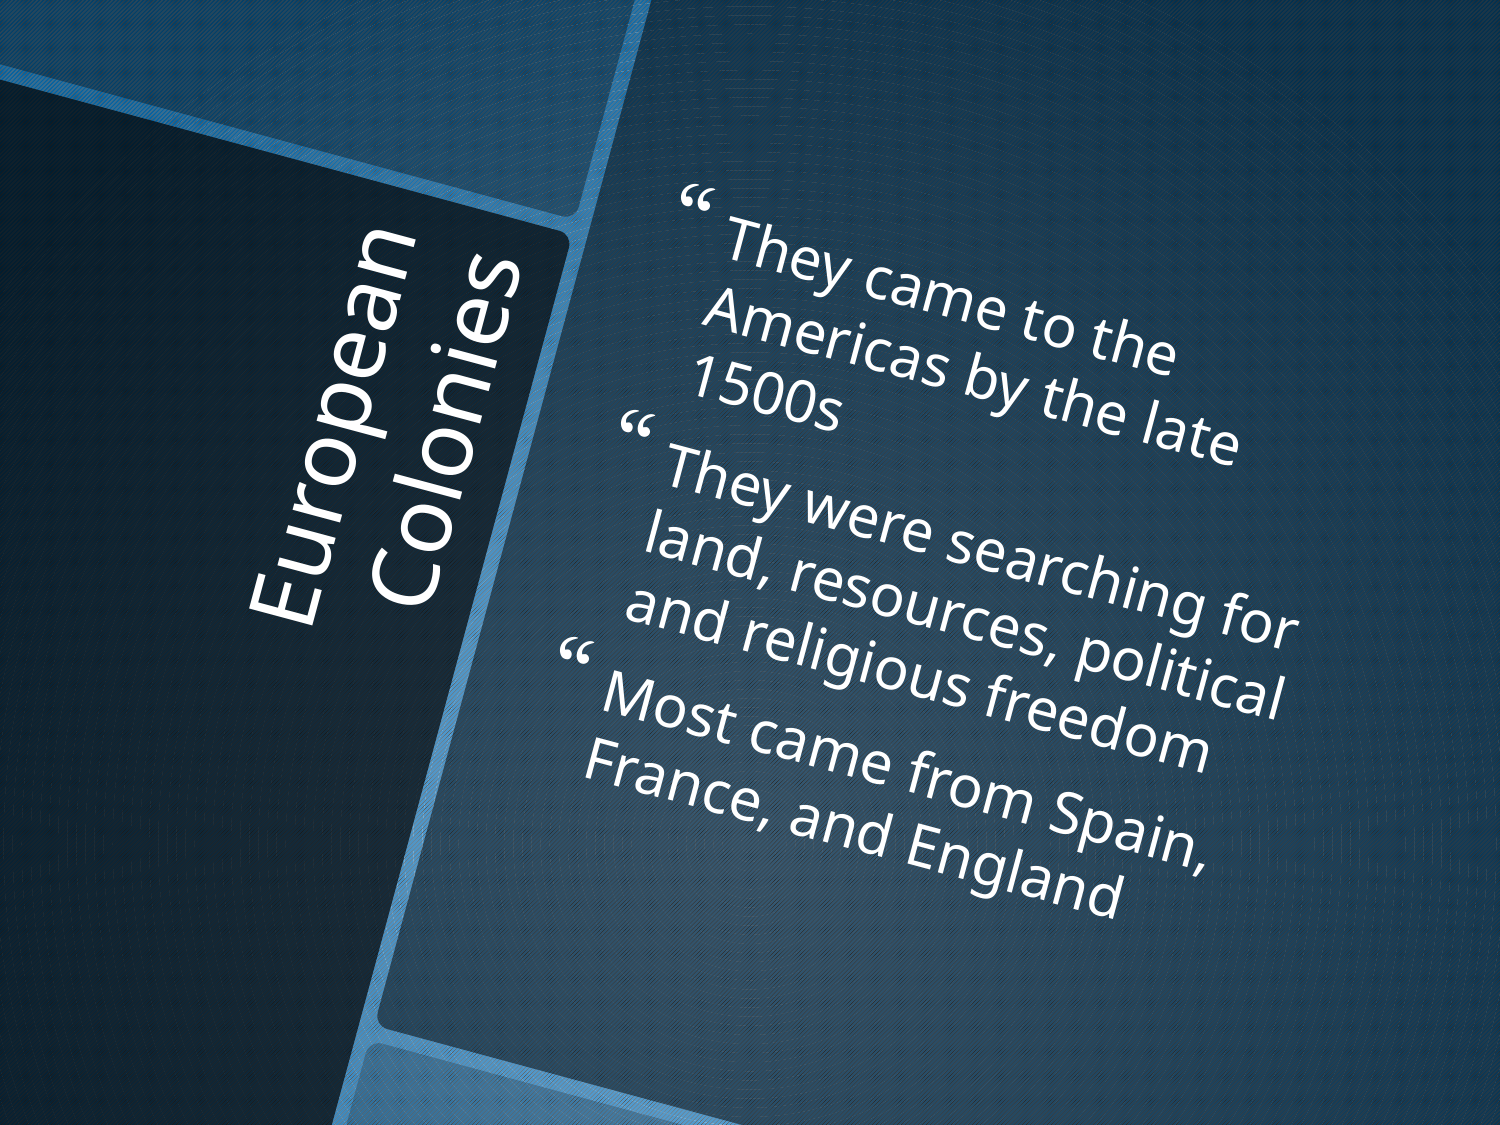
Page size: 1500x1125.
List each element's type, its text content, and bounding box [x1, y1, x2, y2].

title European Colonies [69, 181, 554, 1056]
list They came to the Americas by the late 1500s They were searching for land, resources, political and religious freedom Most came from Spain, France, and England [475, 72, 1430, 1076]
